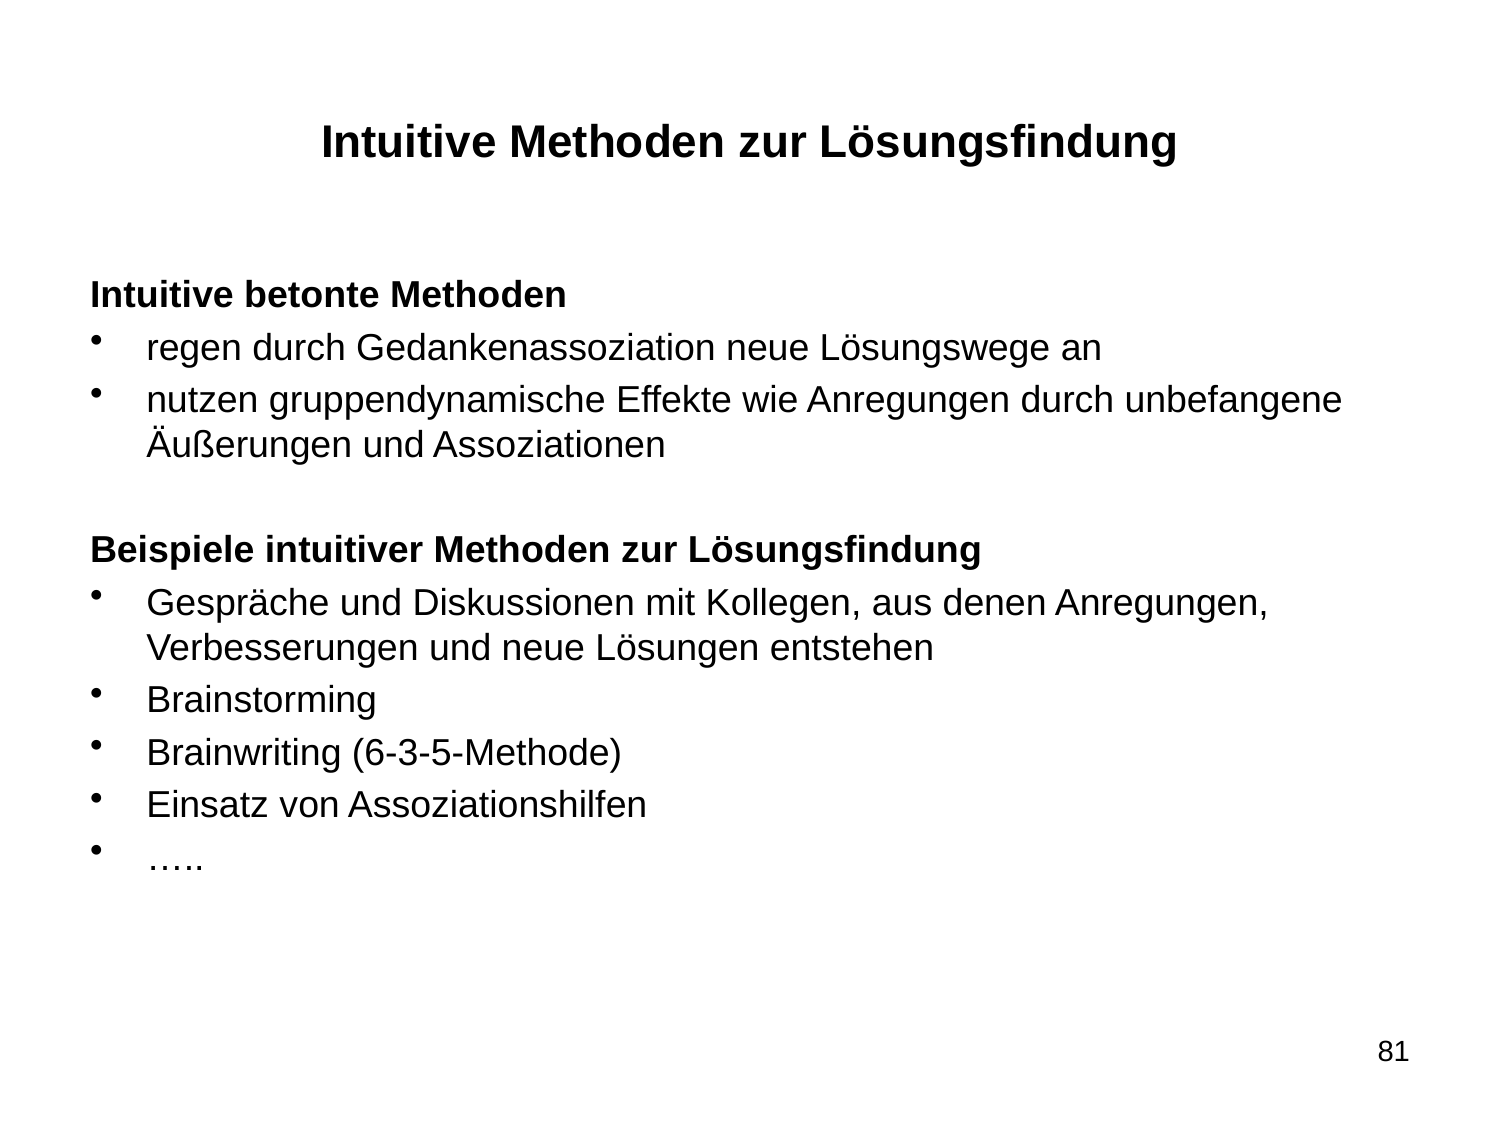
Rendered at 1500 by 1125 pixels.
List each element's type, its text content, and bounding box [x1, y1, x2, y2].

list Intuitive betonte Methoden regen durch Gedankenassoziation neue Lösungswege an nutzen gruppendynamische Effekte wie Anregungen durch unbefangene Äußerungen und Assoziationen Beispiele intuitiver Methoden zur Lösungsfindung Gespräche und Diskussionen mit Kollegen, aus denen Anregungen, Verbesserungen und neue Lösungen entstehen Brainstorming Brainwriting (6-3-5-Methode) Einsatz von Assoziationshilfen ….. [75, 262, 1459, 1035]
slide_number 81 [1074, 1035, 1425, 1103]
title Intuitive Methoden zur Lösungsfindung [75, 45, 1425, 233]
